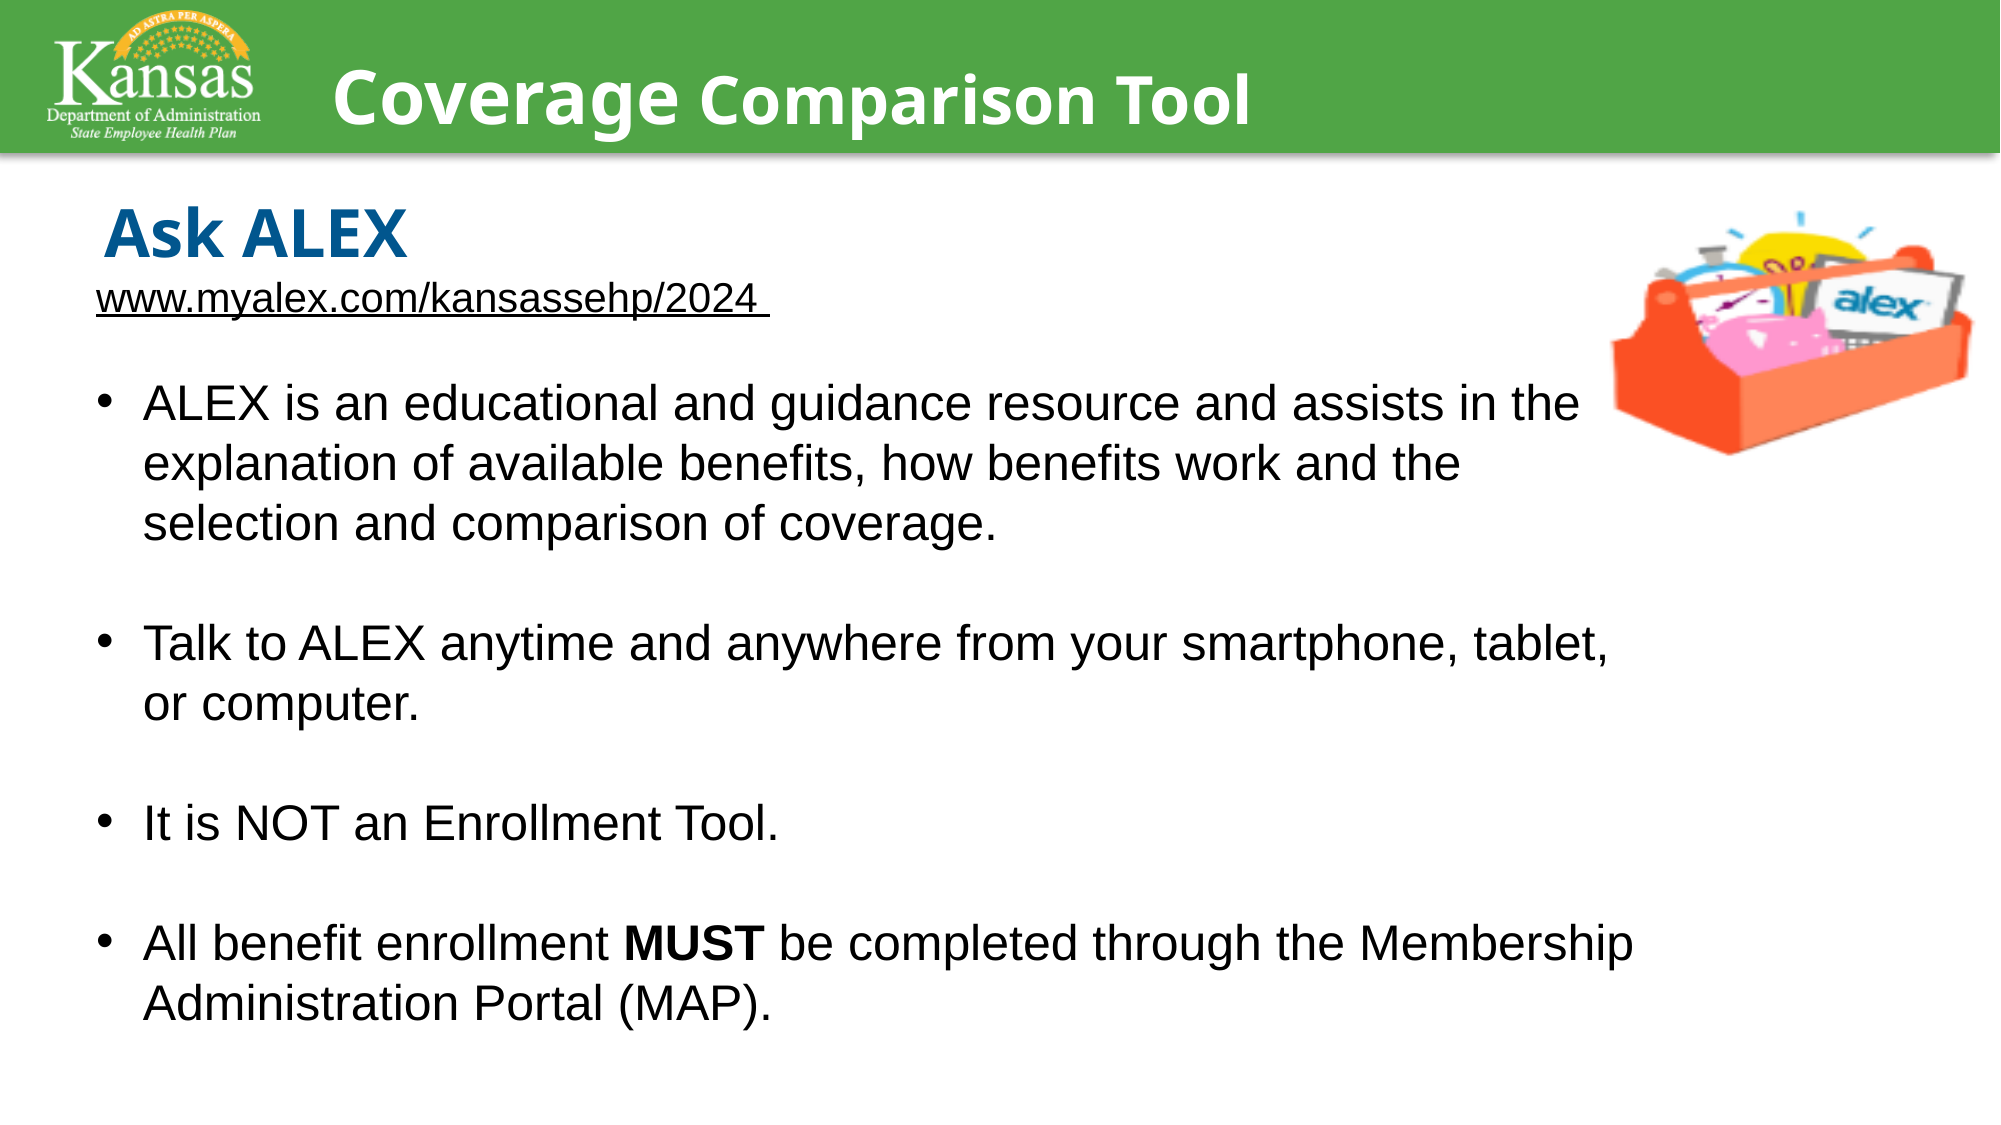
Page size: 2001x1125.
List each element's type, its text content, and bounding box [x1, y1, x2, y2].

text_box Coverage Comparison Tool [317, 24, 1268, 147]
text_box [0, 0, 2000, 154]
picture [47, 10, 261, 141]
text_box Ask ALEX www.myalex.com/kansassehp/2024 ALEX is an educational and guidance resource and assists in the explanation of available benefits, how benefits work and the selection and comparison of coverage. Talk to ALEX anytime and anywhere from your smartphone, tablet, or computer. It is NOT an Enrollment Tool. All benefit enrollment MUST be completed through the Membership Administration Portal (MAP). [81, 183, 1658, 1098]
picture [1520, 152, 2000, 543]
